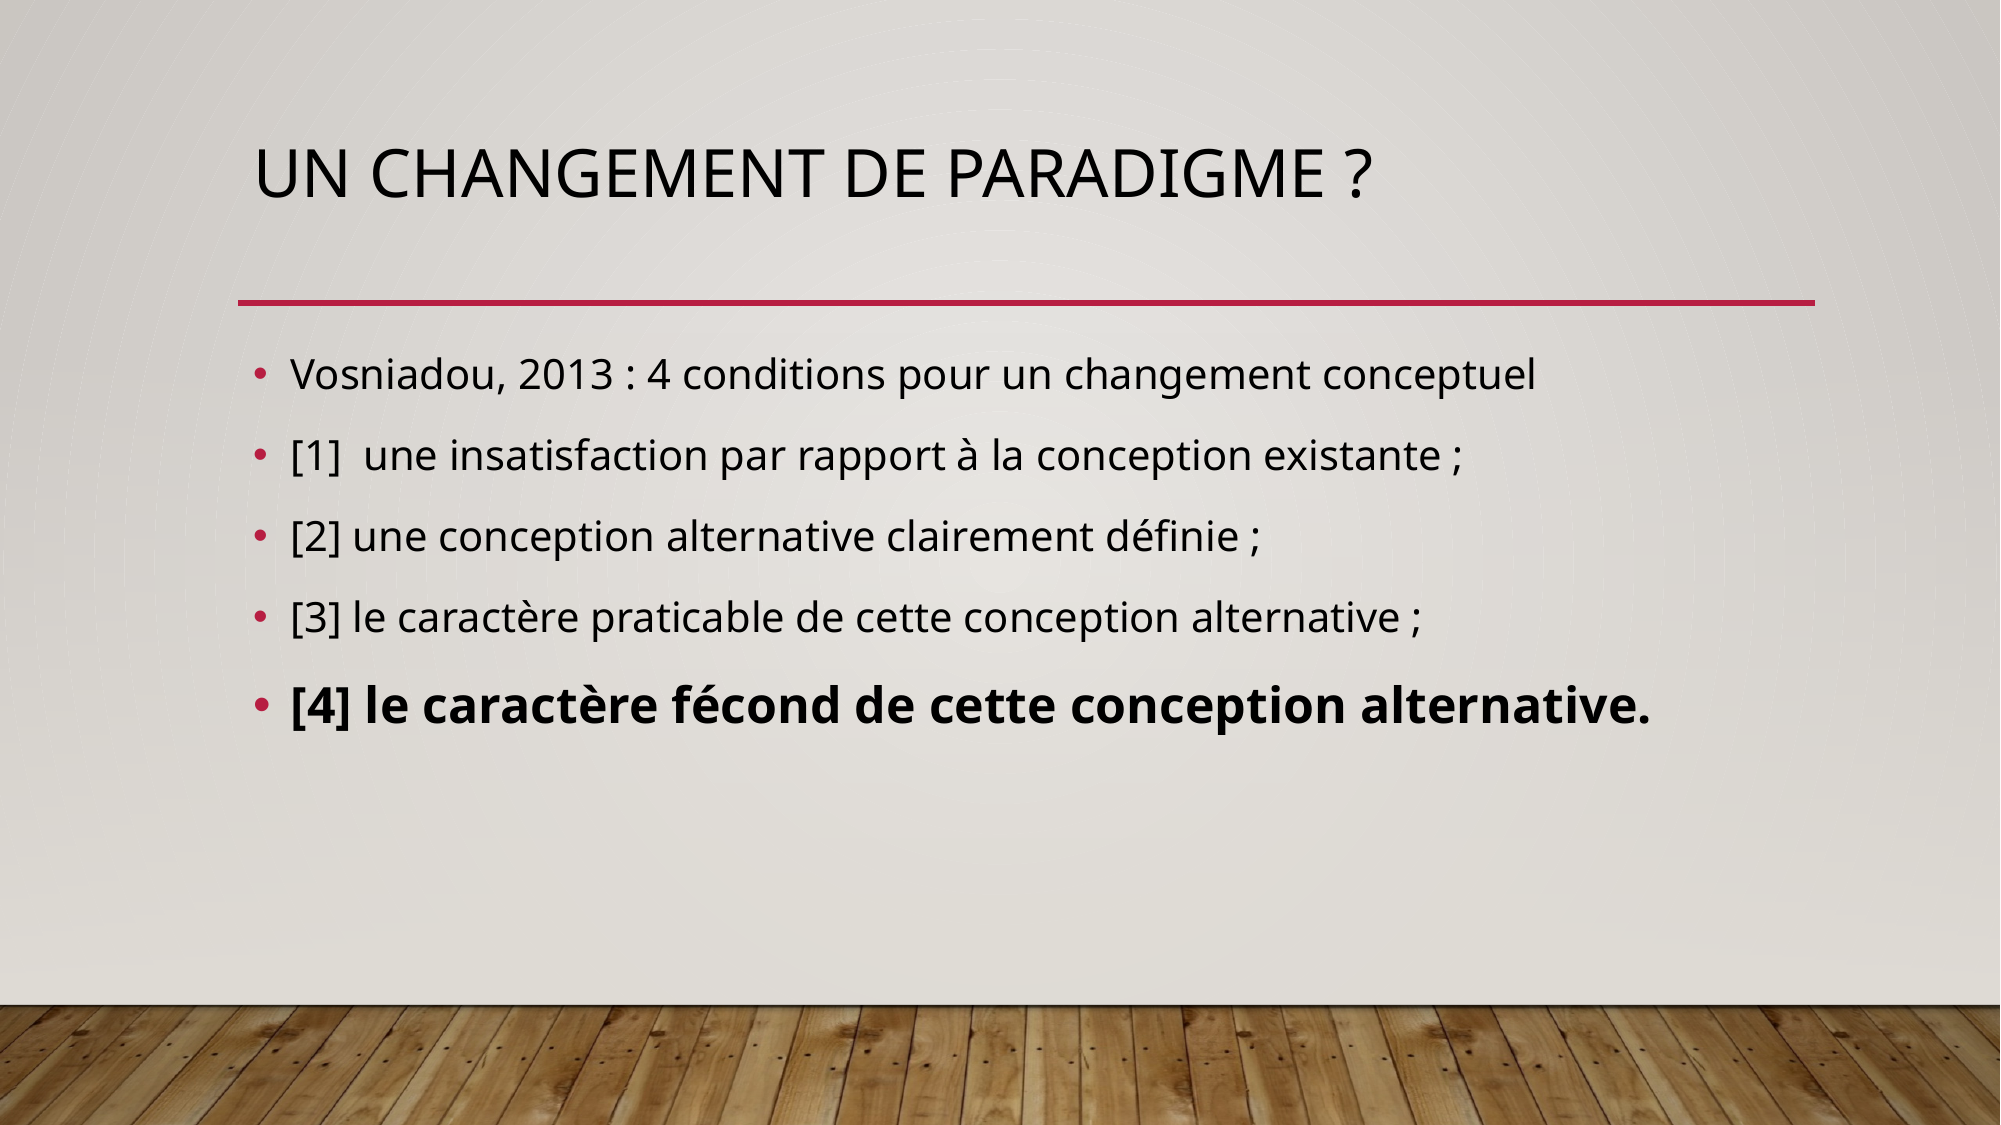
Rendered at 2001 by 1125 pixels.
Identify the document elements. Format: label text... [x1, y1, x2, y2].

picture [0, 1005, 2000, 1125]
title Un changement de paradigme ? [238, 131, 1814, 305]
list Vosniadou, 2013 : 4 conditions pour un changement conceptuel [1] une insatisfaction par rapport à la conception existante ; [2] une conception alternative clairement définie ; [3] le caractère praticable de cette conception alternative ; [4] le caractère fécond de cette conception alternative. [238, 330, 1814, 996]
